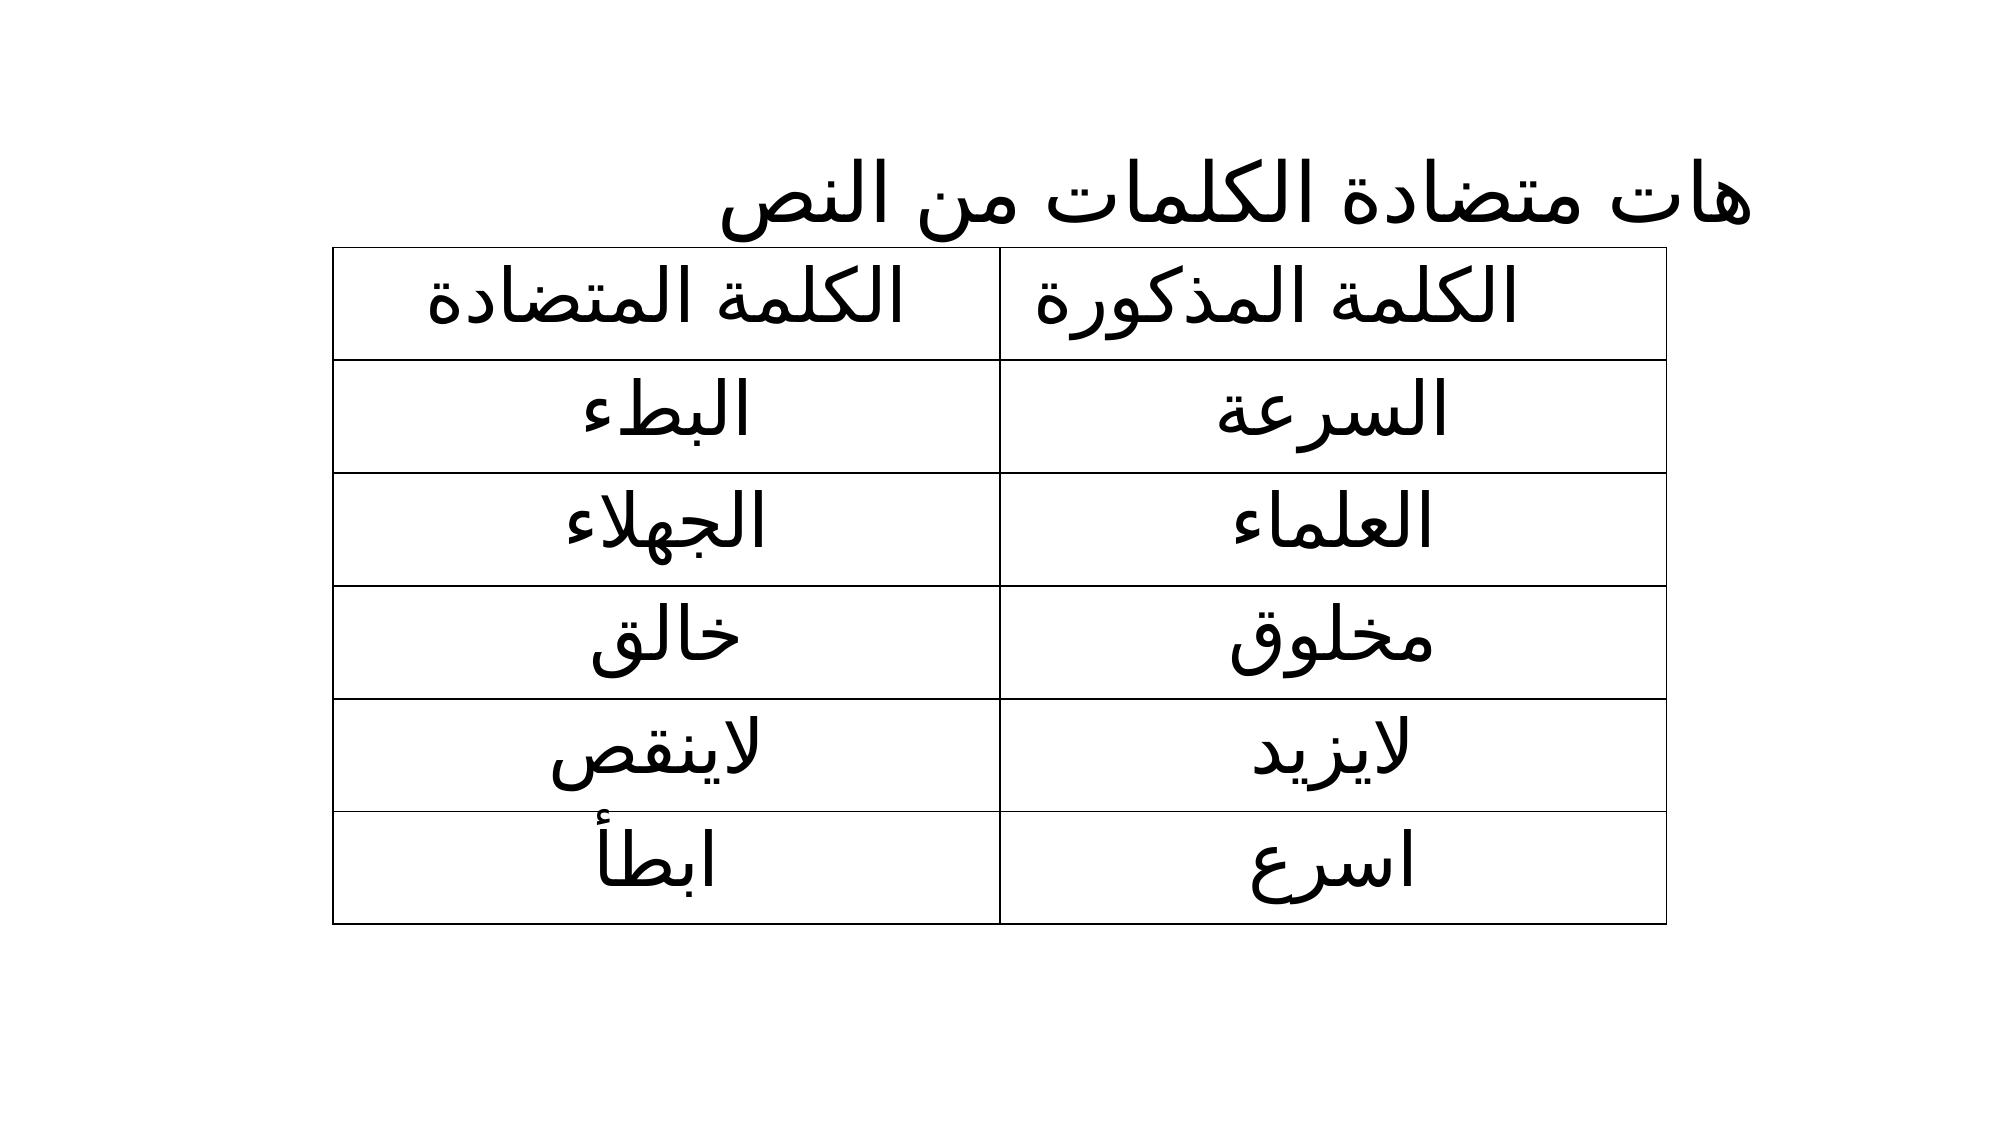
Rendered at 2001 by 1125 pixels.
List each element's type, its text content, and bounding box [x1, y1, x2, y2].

table_cell ابطأ [334, 812, 999, 923]
table_cell البطء [334, 361, 999, 472]
table_cell اسرع [1001, 812, 1666, 923]
table_cell السرعة [1001, 361, 1666, 472]
table_cell مخلوق [1001, 587, 1666, 698]
table_cell لاينقص [334, 700, 999, 811]
text_box هات متضادة الكلمات من النص [702, 131, 1772, 247]
table_header الكلمة المتضادة [334, 248, 999, 359]
table_cell لايزيد [1001, 700, 1666, 811]
table_cell العلماء [1001, 474, 1666, 585]
table_header الكلمة المذكورة [1001, 248, 1666, 359]
table_cell خالق [334, 587, 999, 698]
table_cell الجهلاء [334, 474, 999, 585]
